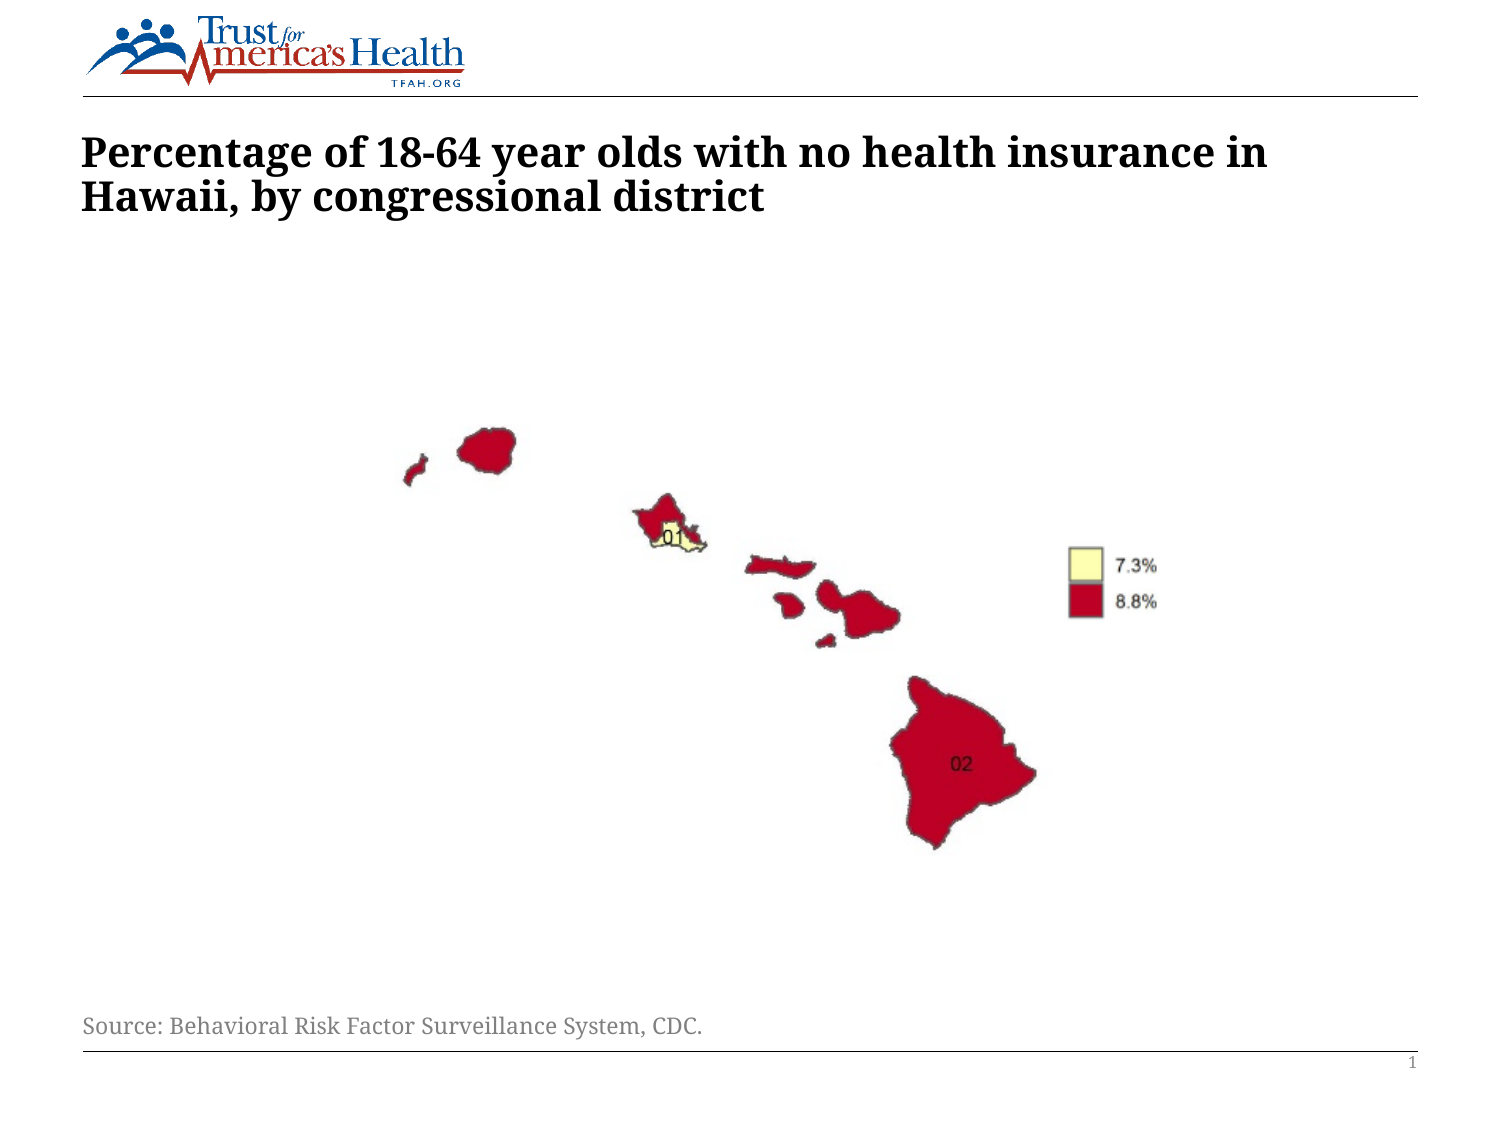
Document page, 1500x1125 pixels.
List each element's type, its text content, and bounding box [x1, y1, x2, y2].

picture [393, 406, 1171, 857]
picture [86, 16, 465, 87]
text_box Source: Behavioral Risk Factor Surveillance System, CDC. [67, 1001, 1421, 1034]
slide_number 1 [1059, 1033, 1433, 1094]
title Percentage of 18-64 year olds with no health insurance in Hawaii, by congressional district [65, 124, 1446, 230]
